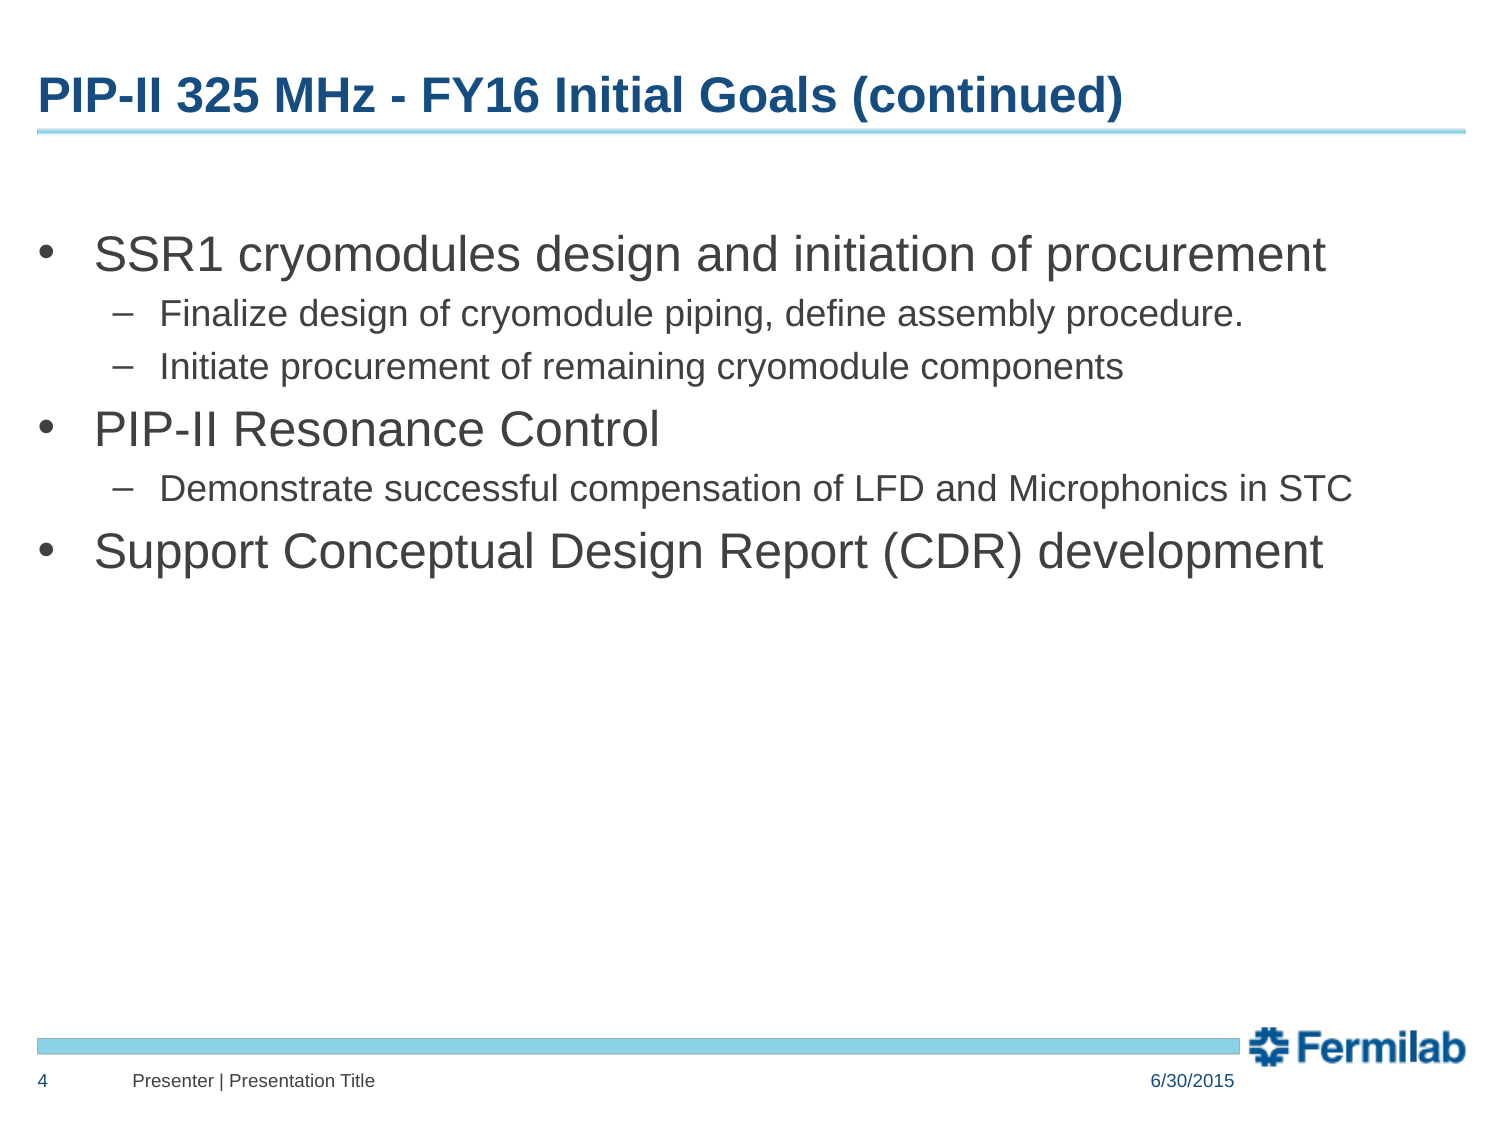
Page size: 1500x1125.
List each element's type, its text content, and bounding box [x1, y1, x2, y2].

slide_number 4 [37, 1068, 111, 1109]
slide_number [1058, 1068, 1235, 1109]
footer Presenter | Presentation Title [132, 1068, 1014, 1109]
title PIP-II 325 MHz - FY16 Initial Goals (continued) [37, 16, 1463, 123]
list SSR1 cryomodules design and initiation of procurement Finalize design of cryomodule piping, define assembly procedure. Initiate procurement of remaining cryomodule components PIP-II Resonance Control Demonstrate successful compensation of LFD and Microphonics in STC Support Conceptual Design Report (CDR) development [37, 221, 1461, 958]
